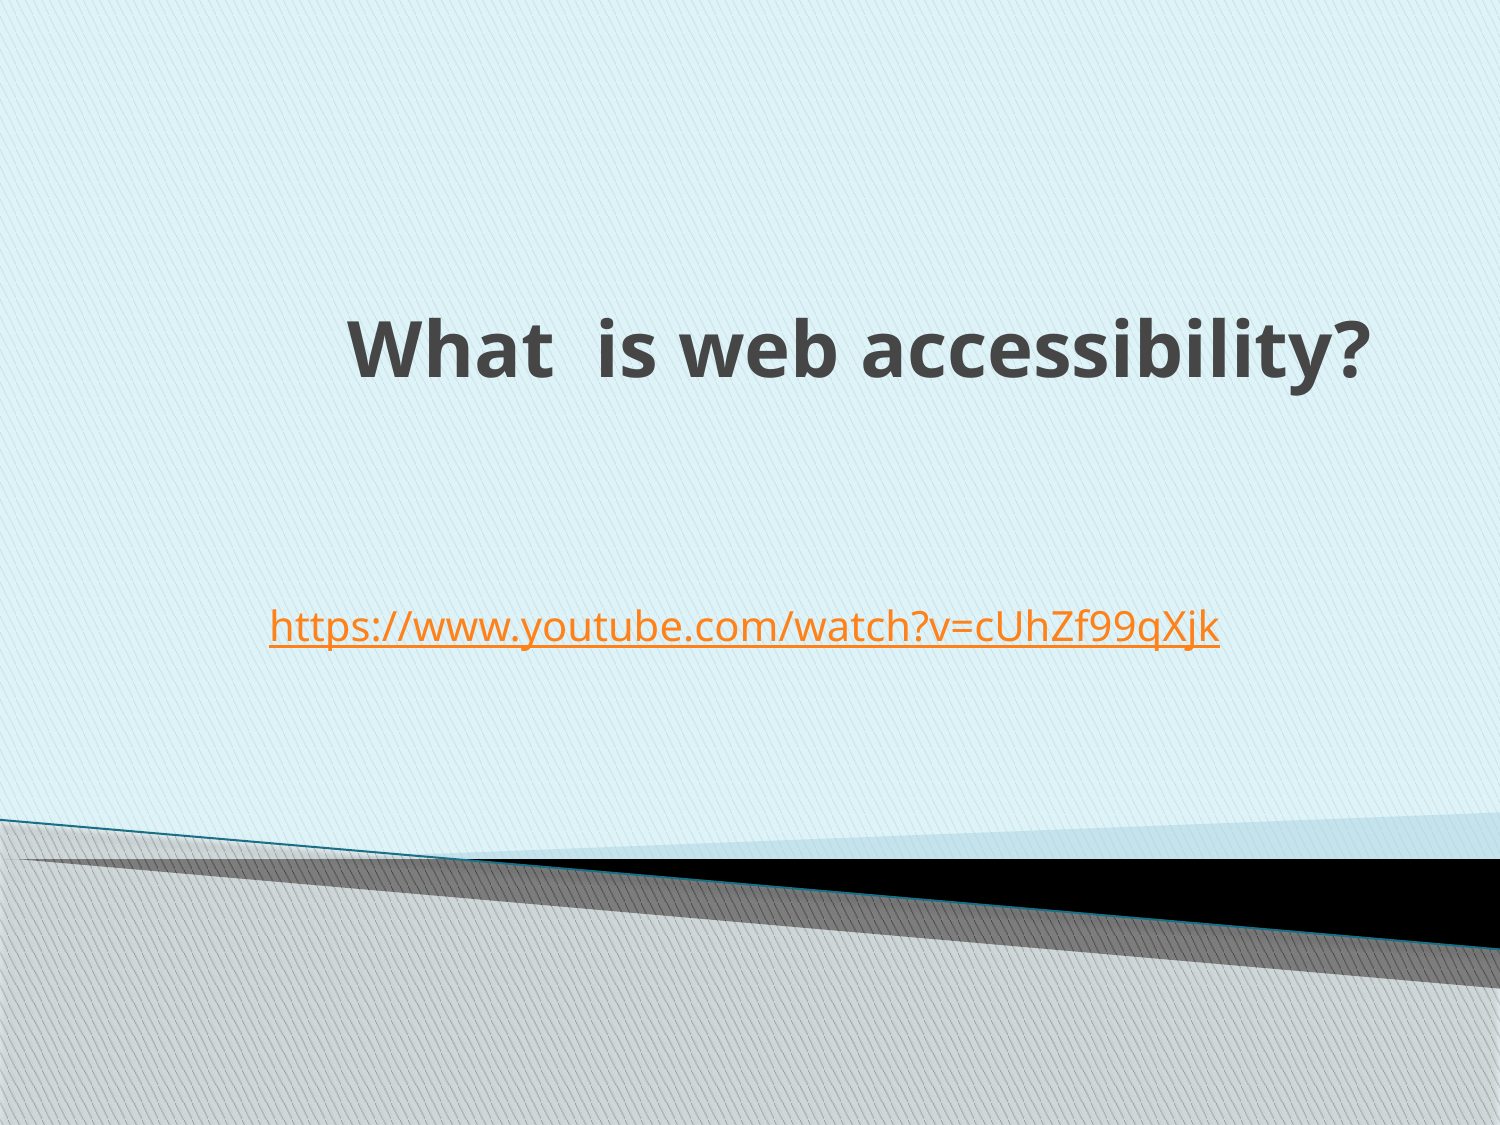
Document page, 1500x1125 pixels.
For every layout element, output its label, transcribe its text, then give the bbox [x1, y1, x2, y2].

title What is web accessibility? [112, 287, 1388, 588]
subtitle https://www.youtube.com/watch?v=cUhZf99qXjk [112, 592, 1388, 790]
picture [5, 859, 1500, 989]
